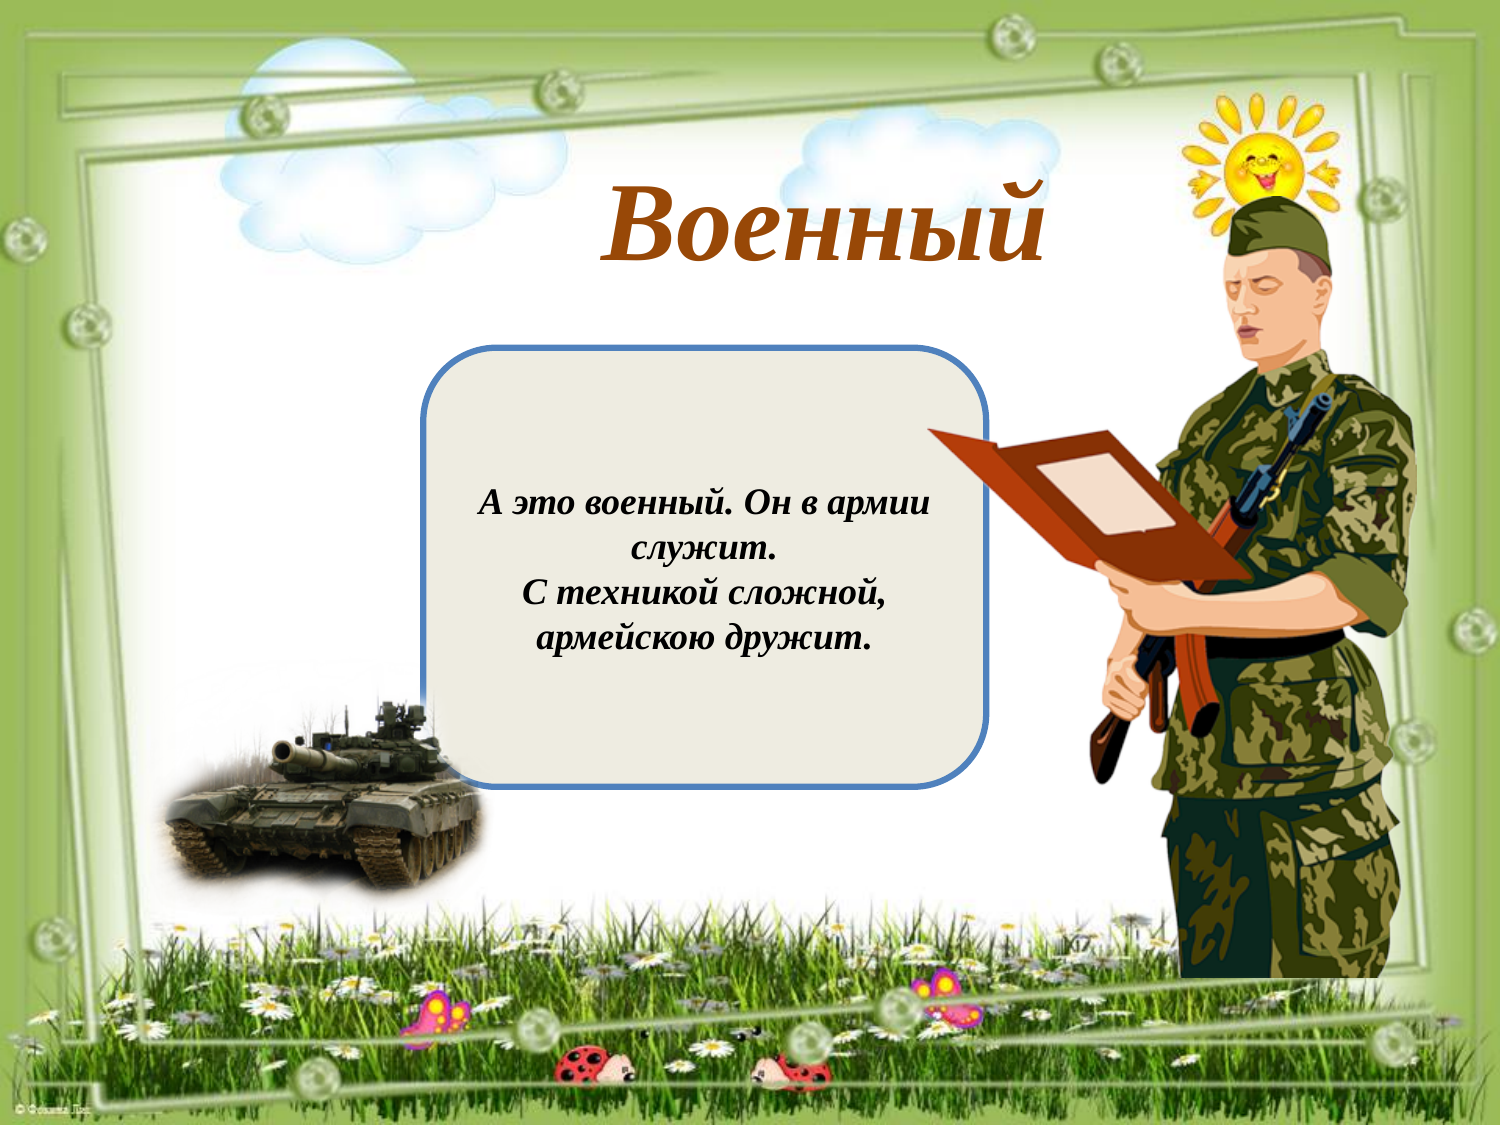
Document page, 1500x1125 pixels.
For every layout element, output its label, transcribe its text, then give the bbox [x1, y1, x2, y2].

text_box А это военный. Он в армии служит. С техникой сложной, армейскою дружит. [421, 345, 921, 789]
text_box Военный [586, 140, 1064, 291]
picture [0, 0, 1500, 1125]
